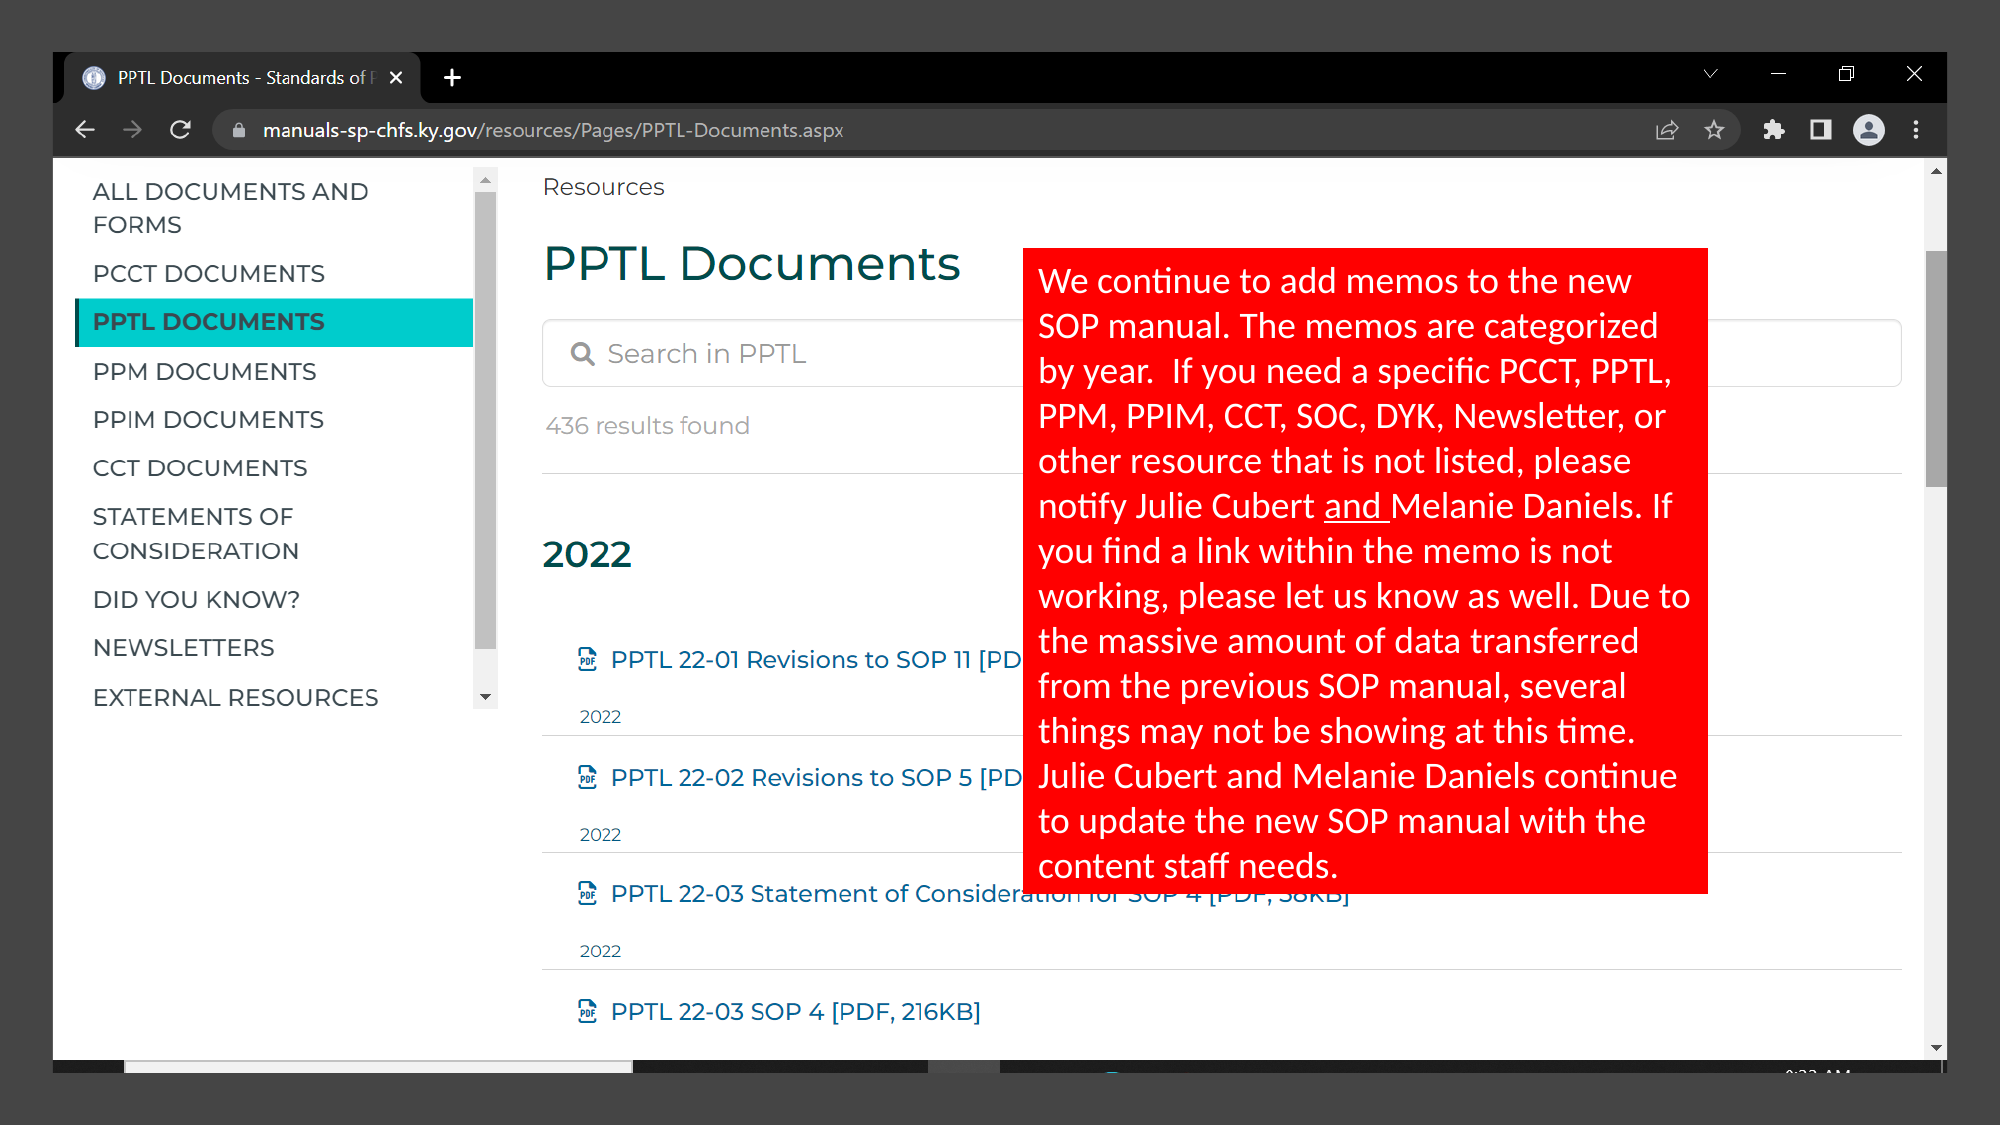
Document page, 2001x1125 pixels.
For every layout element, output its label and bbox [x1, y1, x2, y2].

picture [52, 52, 1948, 1073]
